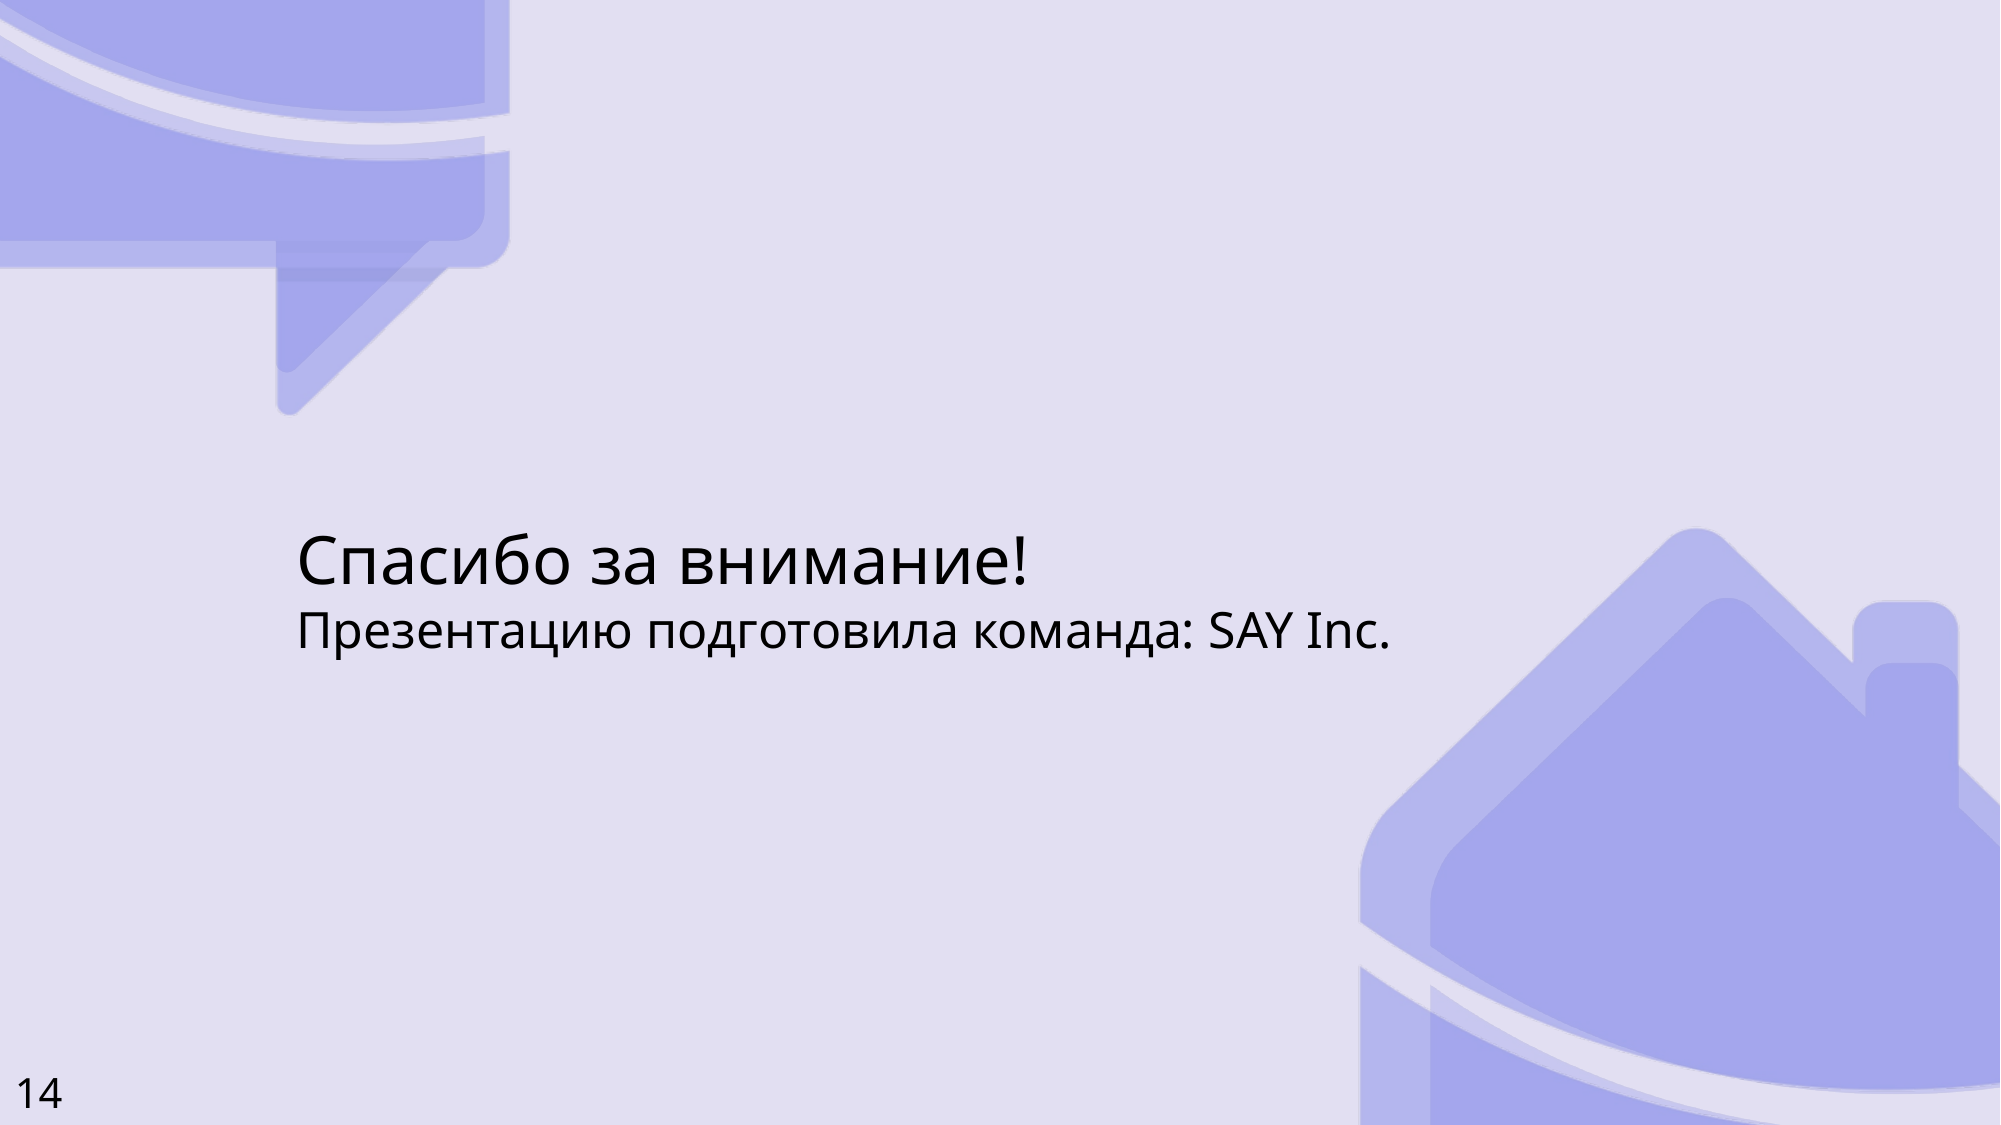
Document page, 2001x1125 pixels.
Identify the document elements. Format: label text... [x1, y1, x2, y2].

text_box Спасибо за внимание! Презентацию подготовила команда: SAY Inc. [281, 510, 1306, 666]
picture [0, 0, 563, 432]
text_box 14 [0, 1059, 149, 1125]
picture [1306, 483, 2000, 1125]
